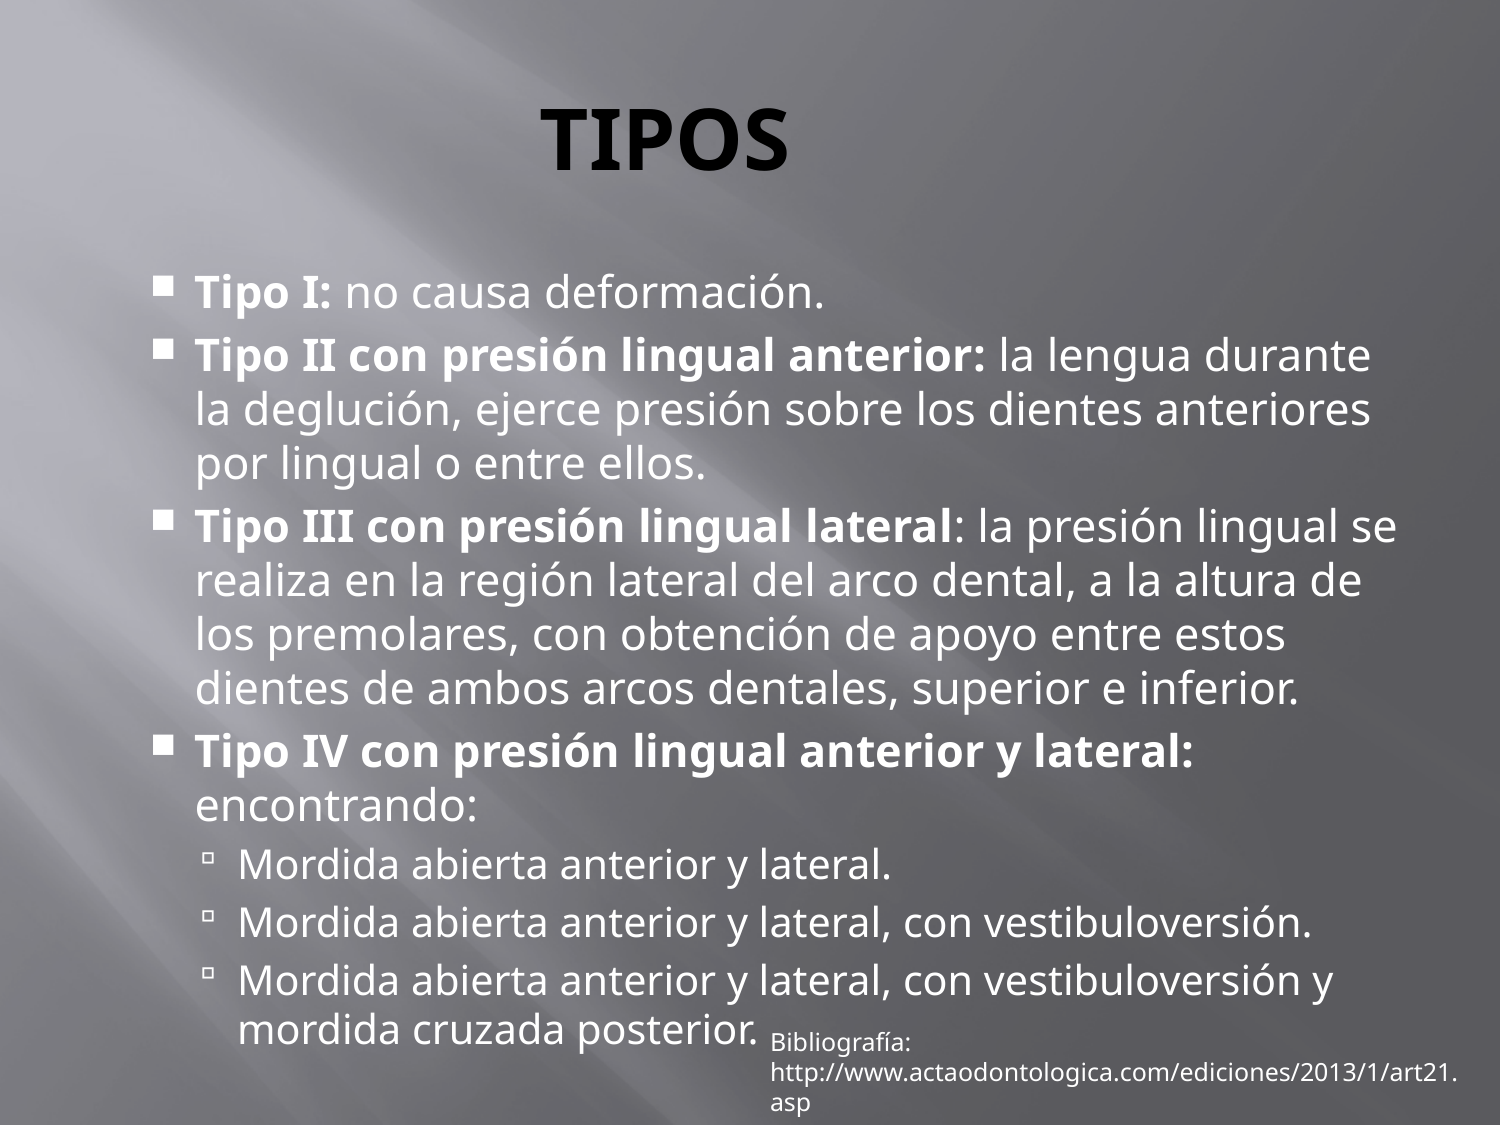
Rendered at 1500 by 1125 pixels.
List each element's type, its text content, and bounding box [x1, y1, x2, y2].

title TIPOS [1, 42, 1352, 231]
text_box Bibliografía: http://www.actaodontologica.com/ediciones/2013/1/art21.asp [755, 1018, 1488, 1124]
list Tipo I: no causa deformación. Tipo II con presión lingual anterior: la lengua durante la deglución, ejerce presión sobre los dientes anteriores por lingual o entre ellos. Tipo III con presión lingual lateral: la presión lingual se realiza en la región lateral del arco dental, a la altura de los premolares, con obtención de apoyo entre estos dientes de ambos arcos dentales, superior e inferior. Tipo IV con presión lingual anterior y lateral: encontrando: Mordida abierta anterior y lateral. Mordida abierta anterior y lateral, con vestibuloversión. Mordida abierta anterior y lateral, con vestibuloversión y mordida cruzada posterior. [41, 184, 1425, 1071]
